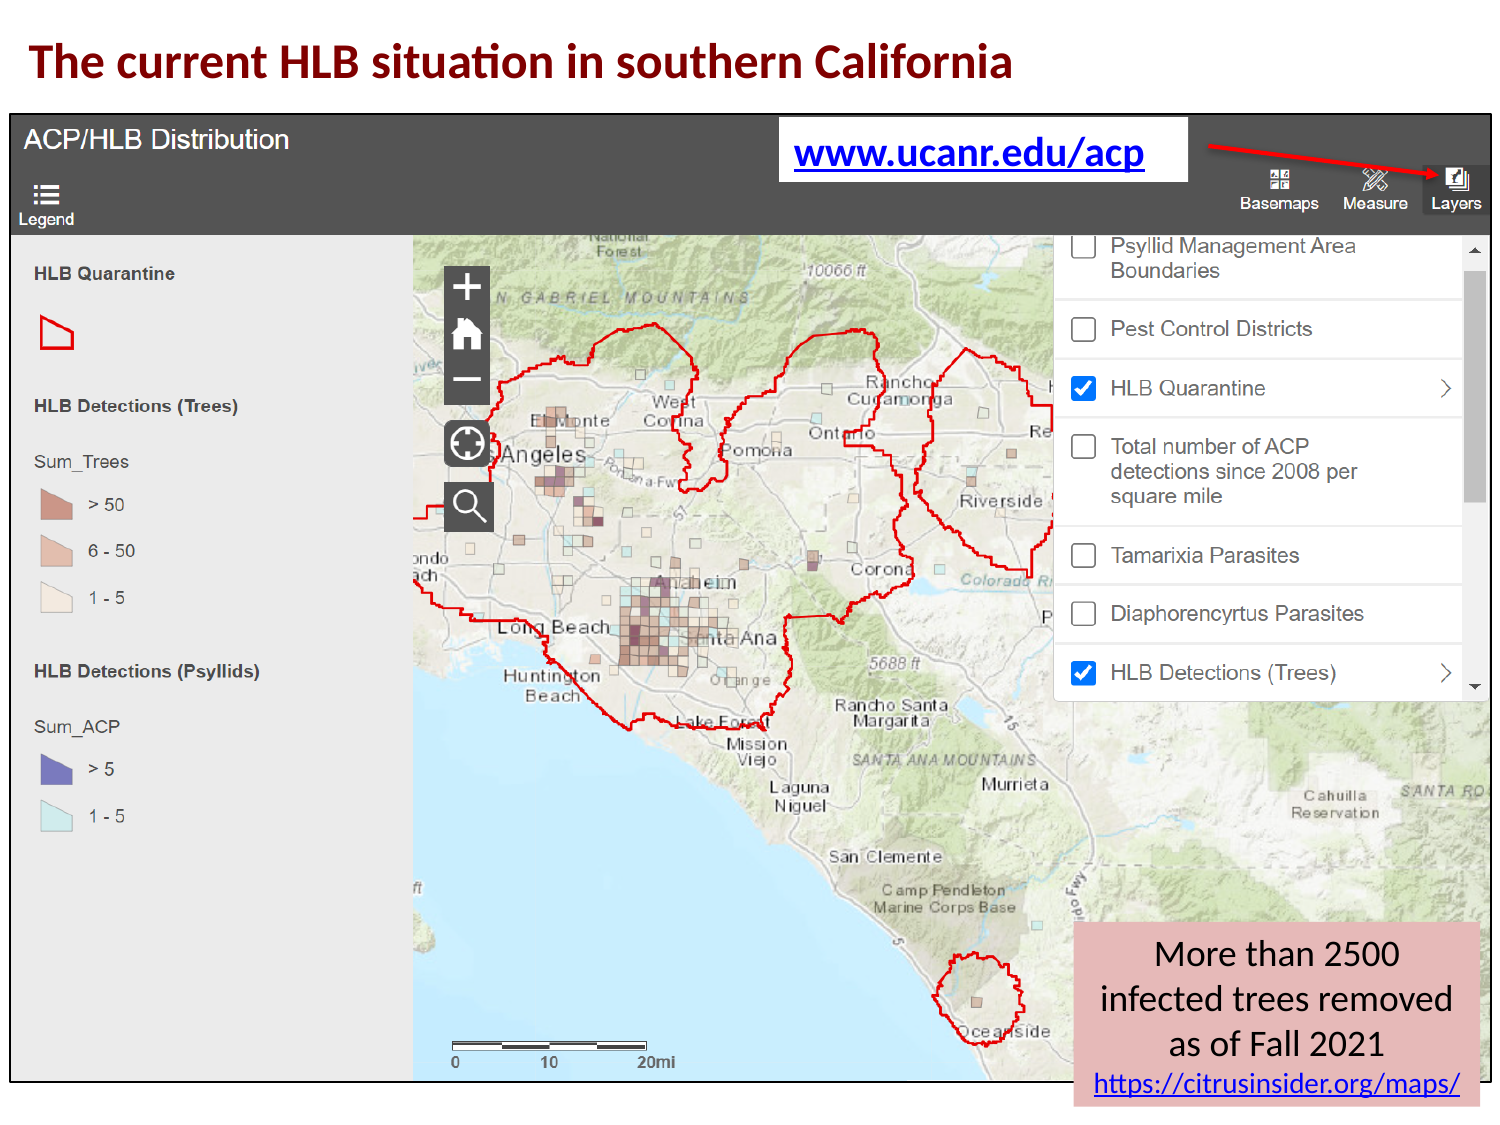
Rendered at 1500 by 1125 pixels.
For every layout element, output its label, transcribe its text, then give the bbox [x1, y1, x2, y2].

picture [10, 114, 1491, 1081]
text_box More than 2500 infected trees removed as of Fall 2021 https://citrusinsider.org/maps/ [1073, 1088, 1481, 1107]
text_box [1208, 145, 1440, 176]
text_box The current HLB situation in southern California [13, 21, 1336, 96]
